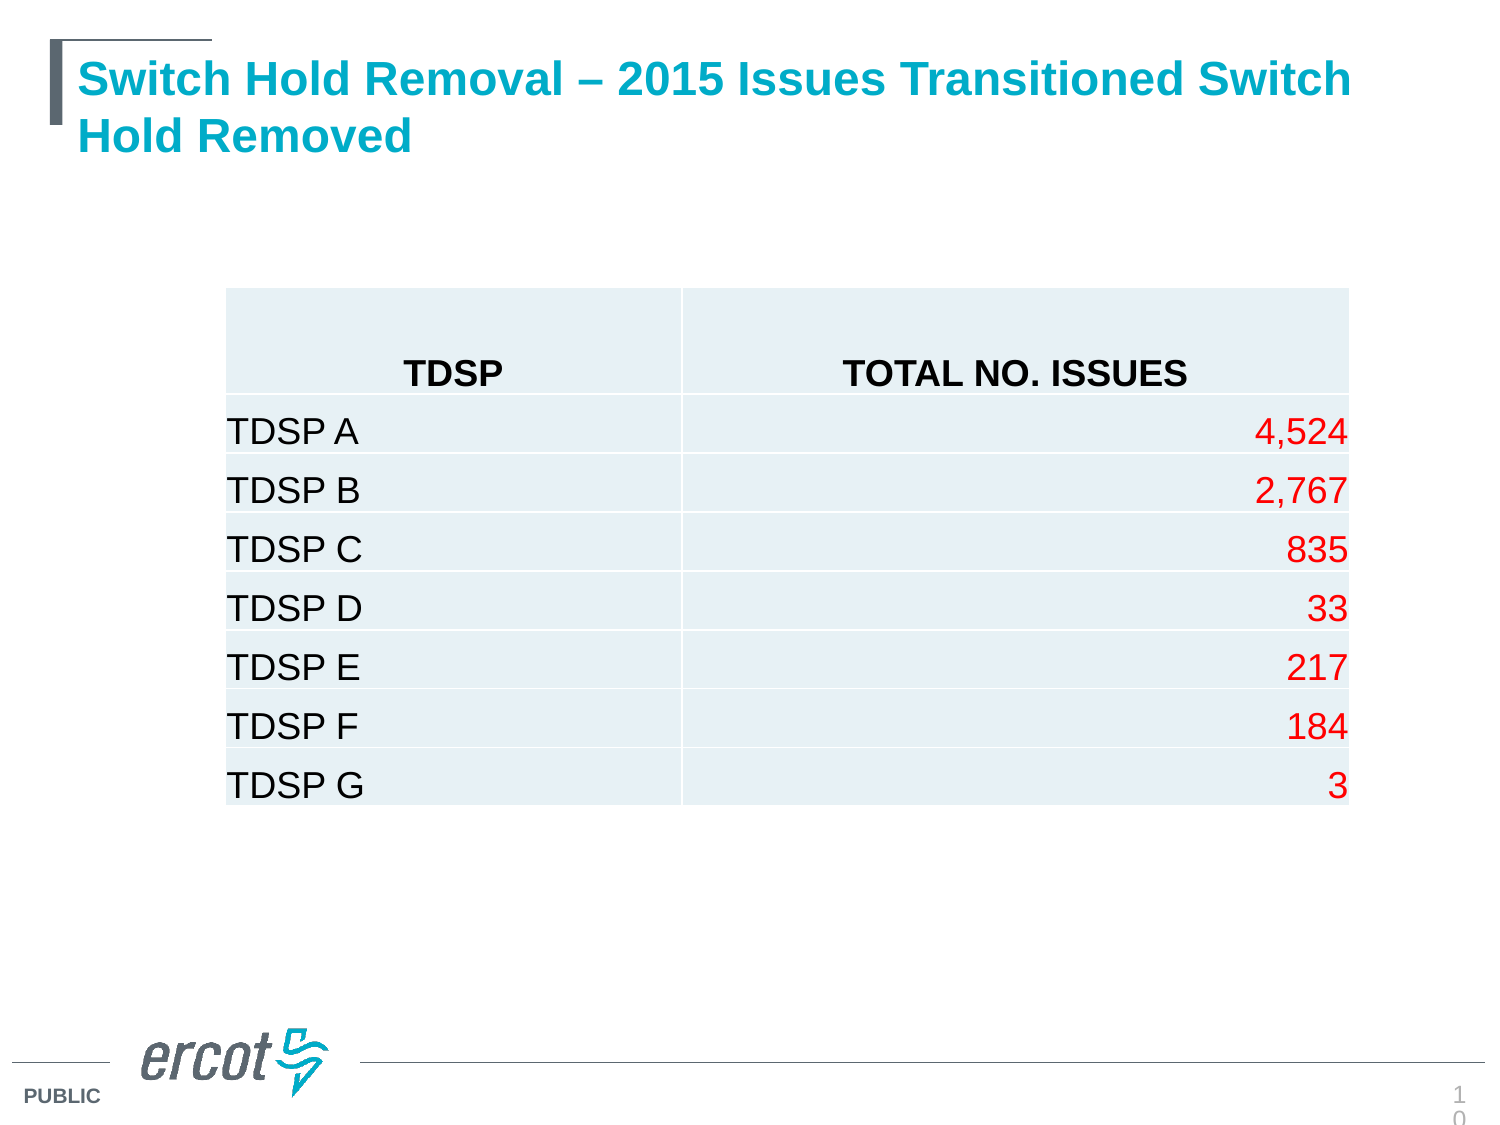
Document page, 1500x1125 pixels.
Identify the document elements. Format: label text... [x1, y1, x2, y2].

table_cell 3 [683, 748, 1349, 805]
table_cell TDSP G [226, 748, 681, 805]
table_cell 835 [683, 513, 1349, 570]
table_cell 184 [683, 689, 1349, 747]
table_cell TDSP B [226, 454, 681, 511]
table_cell 2,767 [683, 454, 1349, 511]
picture [137, 1024, 332, 1100]
table_cell TDSP D [226, 572, 681, 629]
table_header TOTAL NO. ISSUES [683, 288, 1349, 393]
table_cell 4,524 [683, 395, 1349, 452]
slide_number 10 [1437, 1076, 1475, 1112]
table_cell 33 [683, 572, 1349, 629]
title Switch Hold Removal – 2015 Issues Transitioned Switch Hold Removed [62, 39, 1450, 228]
table_cell 217 [683, 631, 1349, 688]
table_cell TDSP A [226, 395, 681, 452]
table_cell TDSP F [226, 689, 681, 747]
table_header TDSP [226, 288, 681, 393]
table_cell TDSP E [226, 631, 681, 688]
table_cell TDSP C [226, 513, 681, 570]
